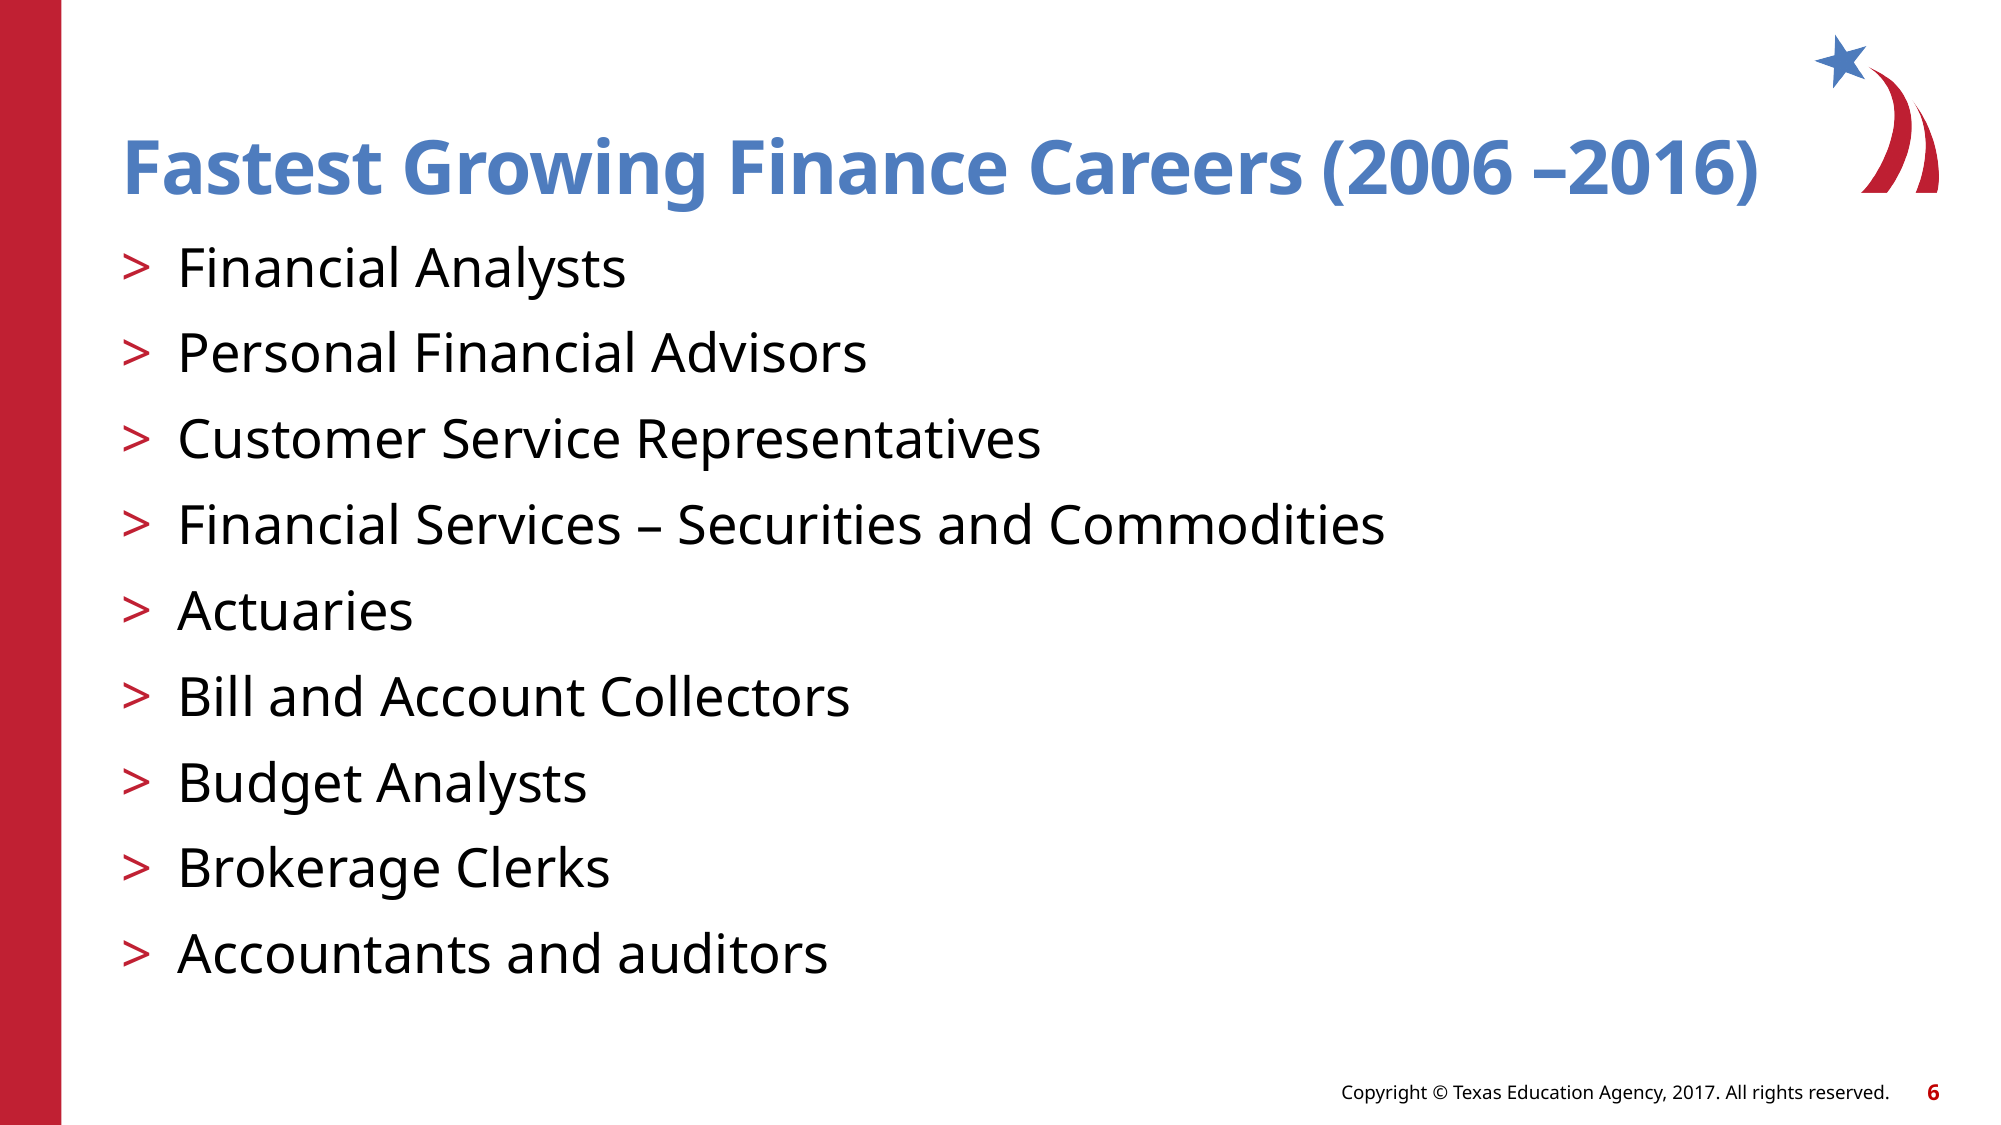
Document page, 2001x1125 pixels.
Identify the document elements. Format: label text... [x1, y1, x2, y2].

title Fastest Growing Finance Careers (2006 –2016) [121, 66, 1772, 211]
list Financial Analysts Personal Financial Advisors Customer Service Representatives Financial Services – Securities and Commodities Actuaries Bill and Account Collectors Budget Analysts Brokerage Clerks Accountants and auditors [121, 233, 1936, 1010]
picture [1814, 34, 1939, 193]
